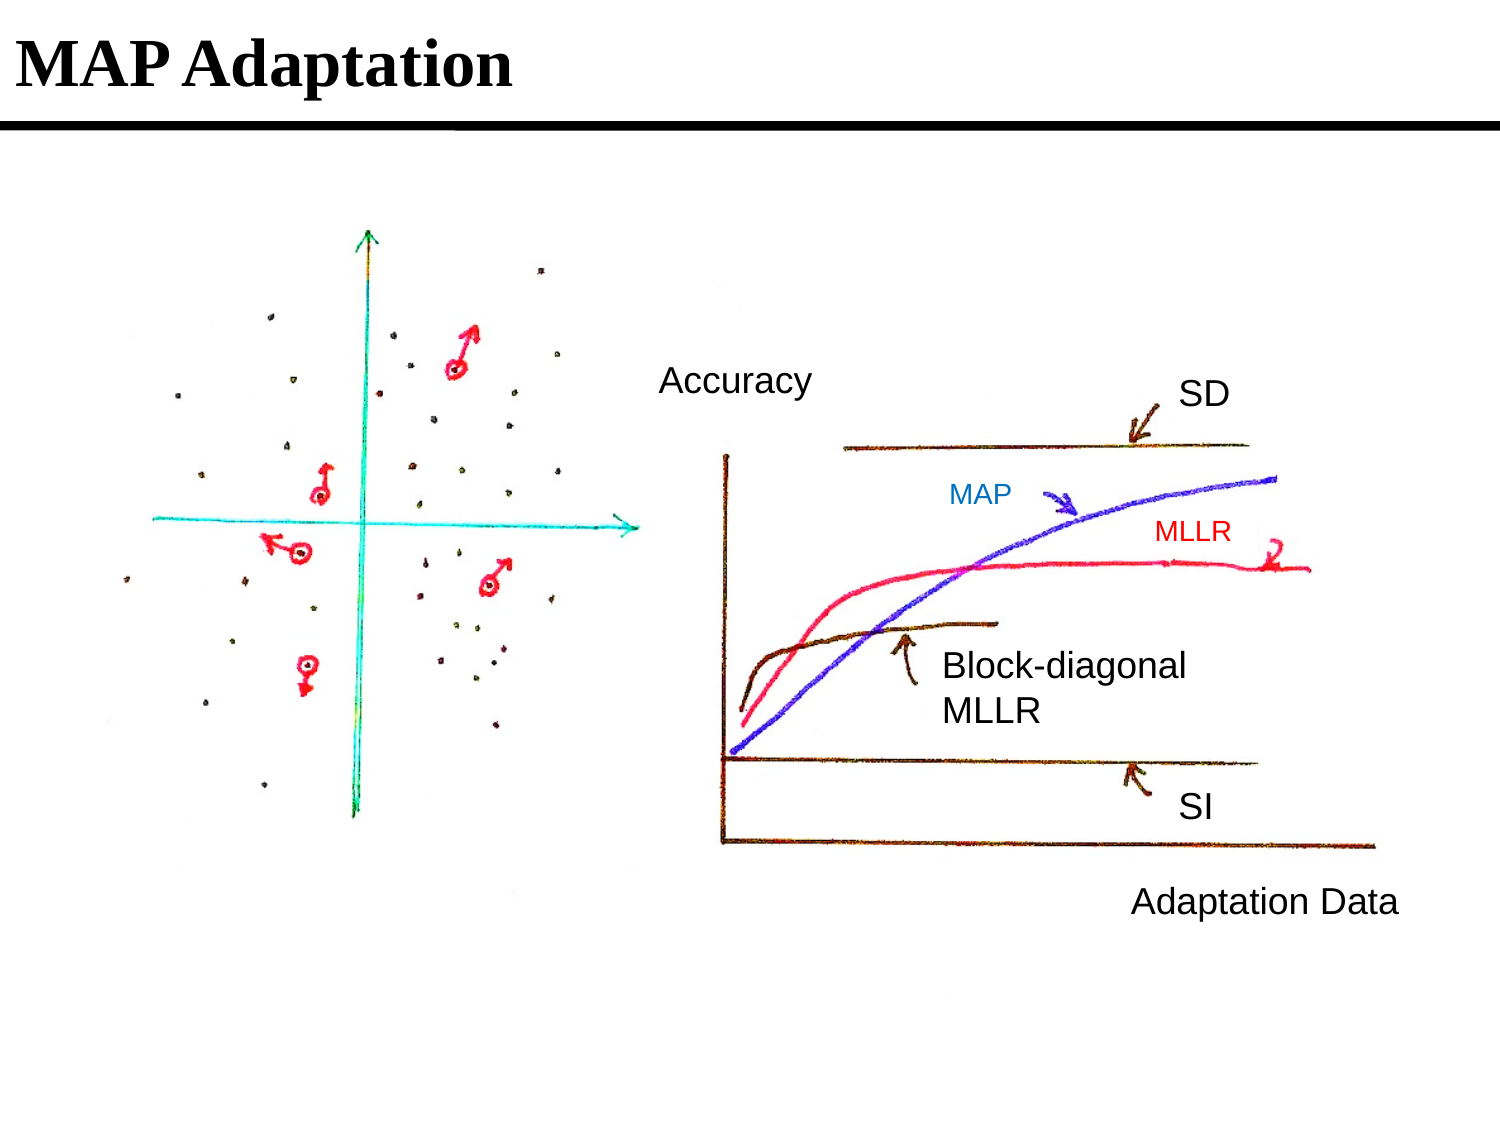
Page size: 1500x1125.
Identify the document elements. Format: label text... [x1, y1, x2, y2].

text_box MAP Adaptation [0, 0, 1500, 118]
picture [105, 209, 1424, 1012]
